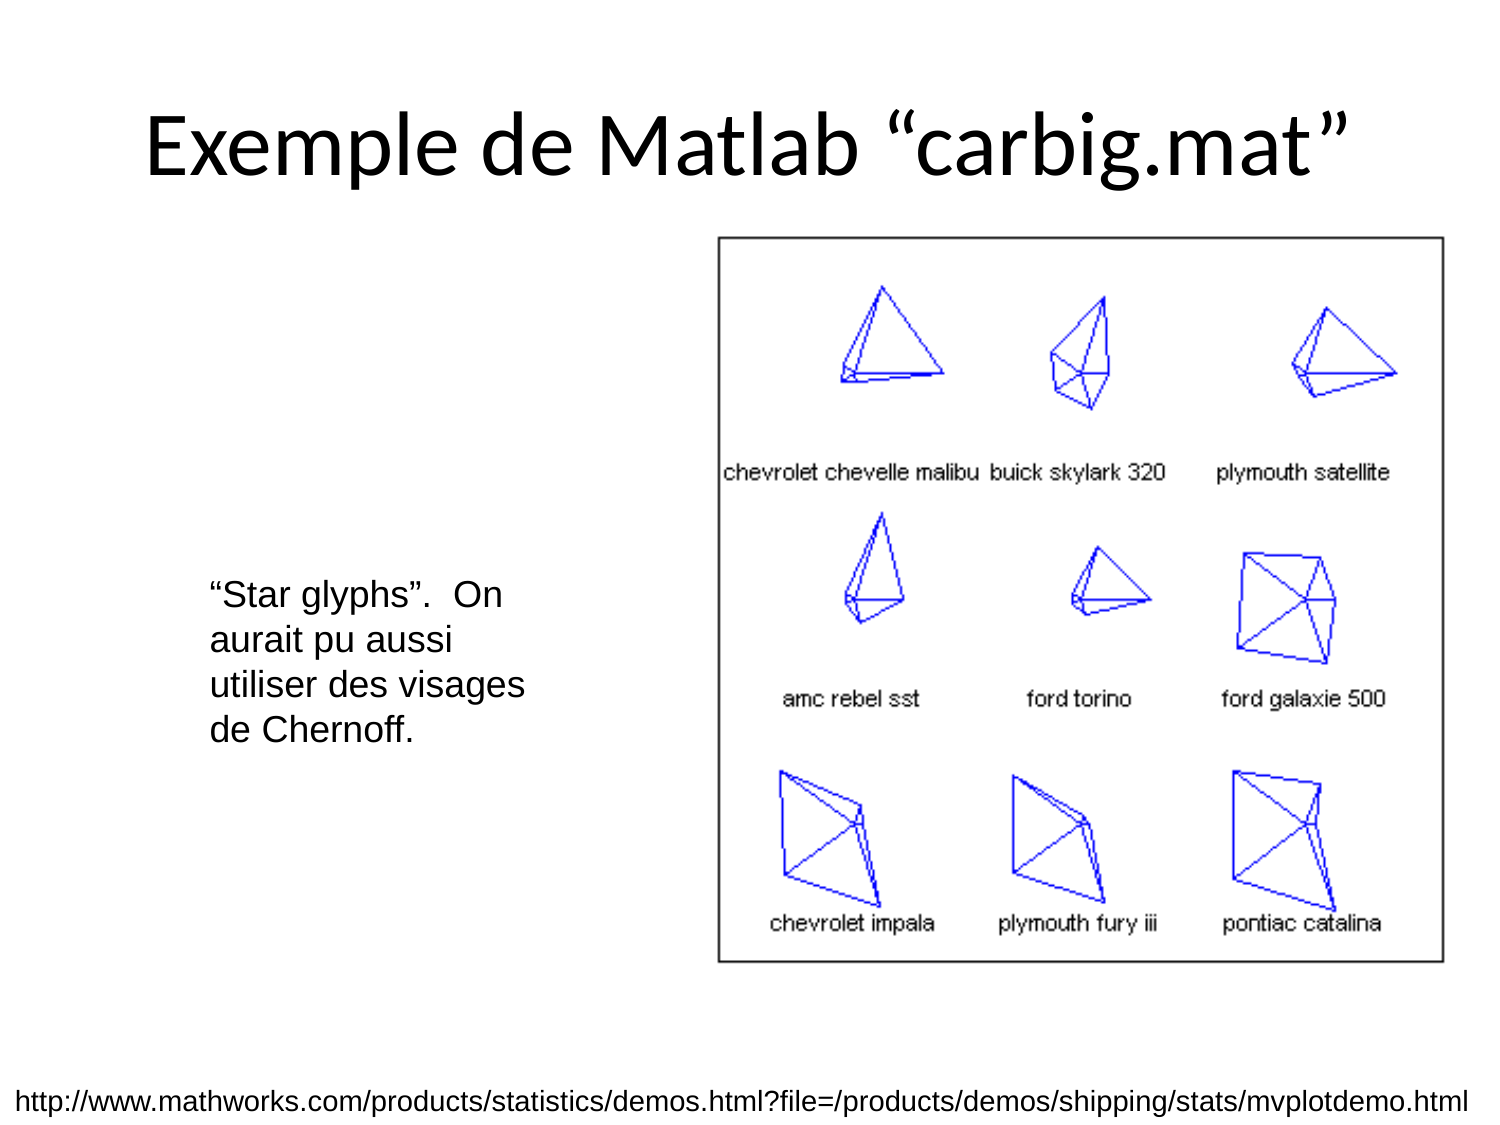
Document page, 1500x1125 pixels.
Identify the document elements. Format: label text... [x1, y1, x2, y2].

text_box http://www.mathworks.com/products/statistics/demos.html?file=/products/demos/shipping/stats/mvplotdemo.html [0, 1074, 1500, 1125]
picture [710, 231, 1451, 977]
title Exemple de Matlab “carbig.mat” [75, 45, 1425, 233]
text_box “Star glyphs”. On aurait pu aussi utiliser des visages de Chernoff. [194, 562, 585, 758]
